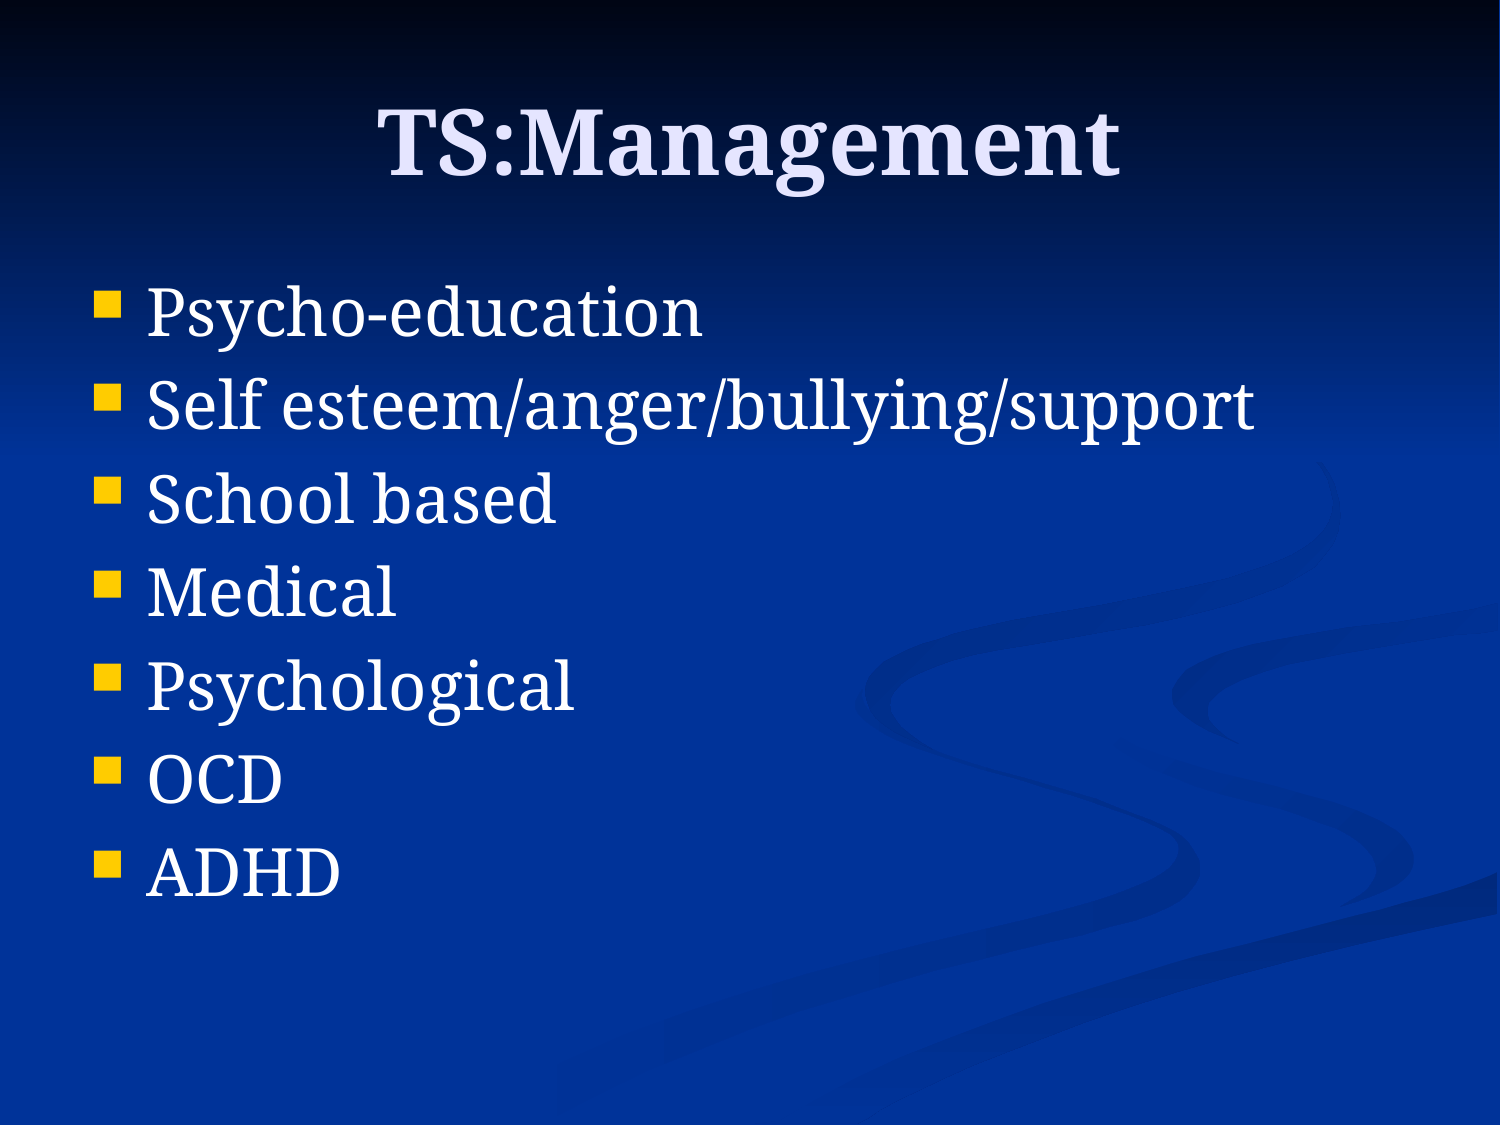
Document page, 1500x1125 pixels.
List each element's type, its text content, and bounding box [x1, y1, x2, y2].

list Psycho-education Self esteem/anger/bullying/support School based Medical Psychological OCD ADHD [74, 262, 1426, 1006]
title TS:Management [74, 44, 1426, 233]
